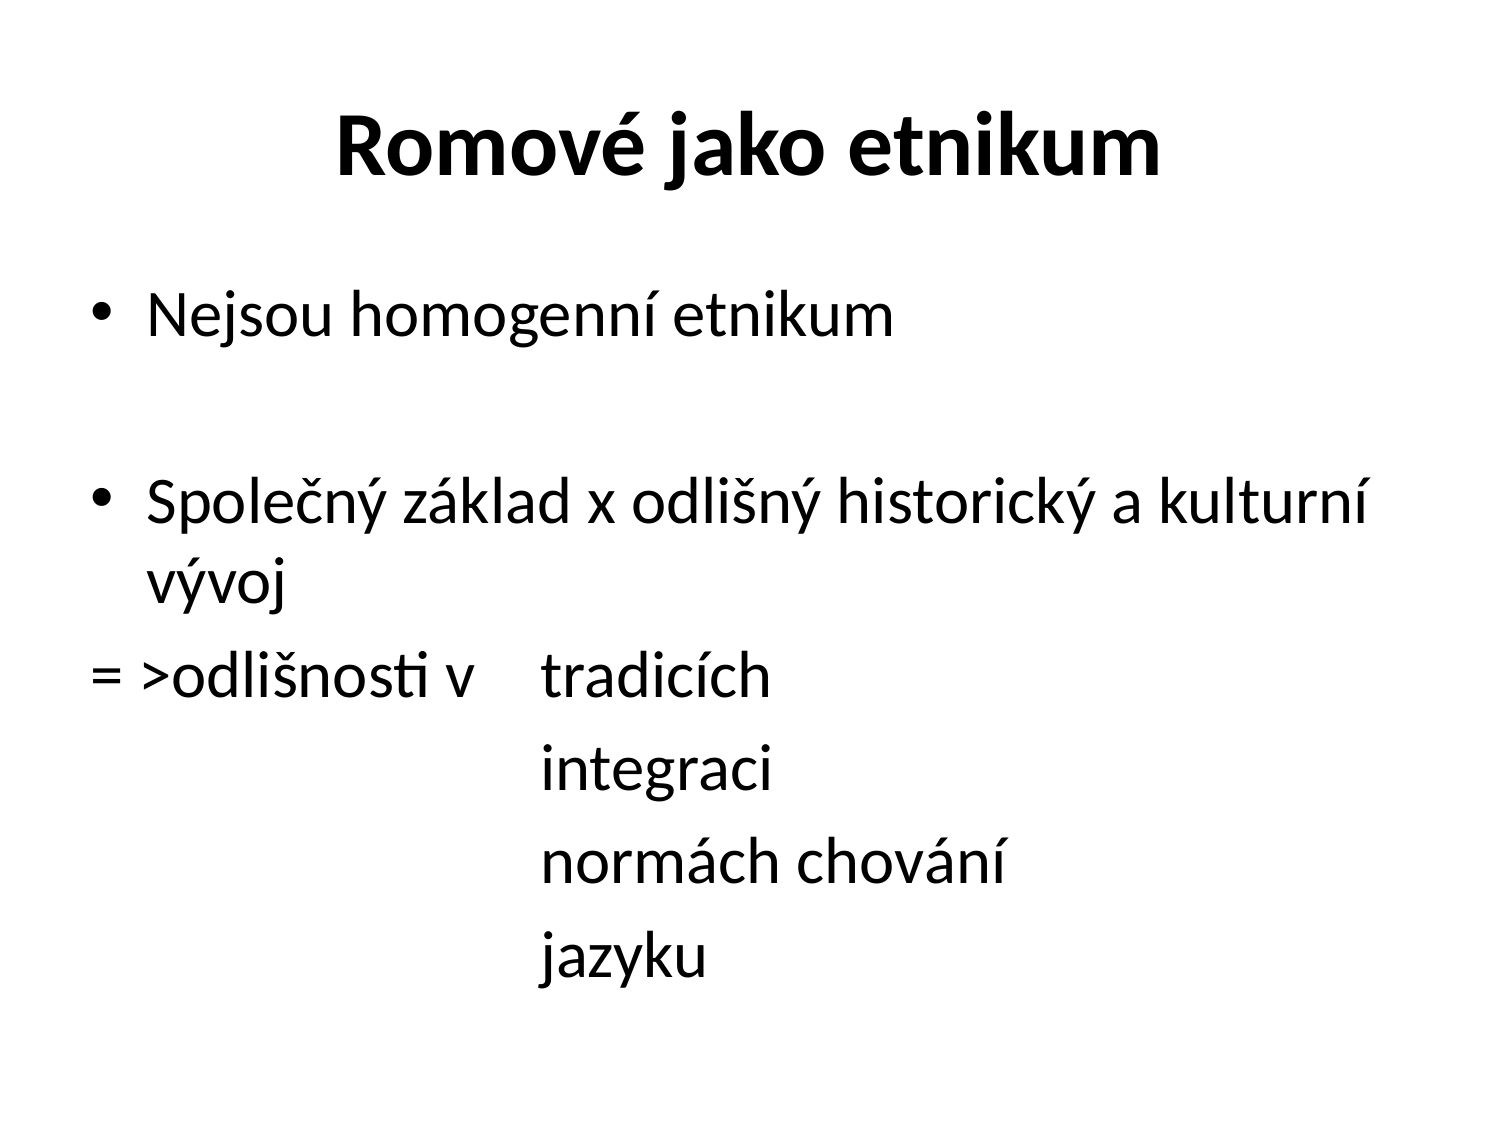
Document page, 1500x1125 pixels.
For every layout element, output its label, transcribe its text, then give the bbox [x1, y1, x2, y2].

title Romové jako etnikum [75, 45, 1425, 233]
list Nejsou homogenní etnikum Společný základ x odlišný historický a kulturní vývoj = >odlišnosti v tradicích integraci normách chování jazyku [75, 262, 1425, 1005]
